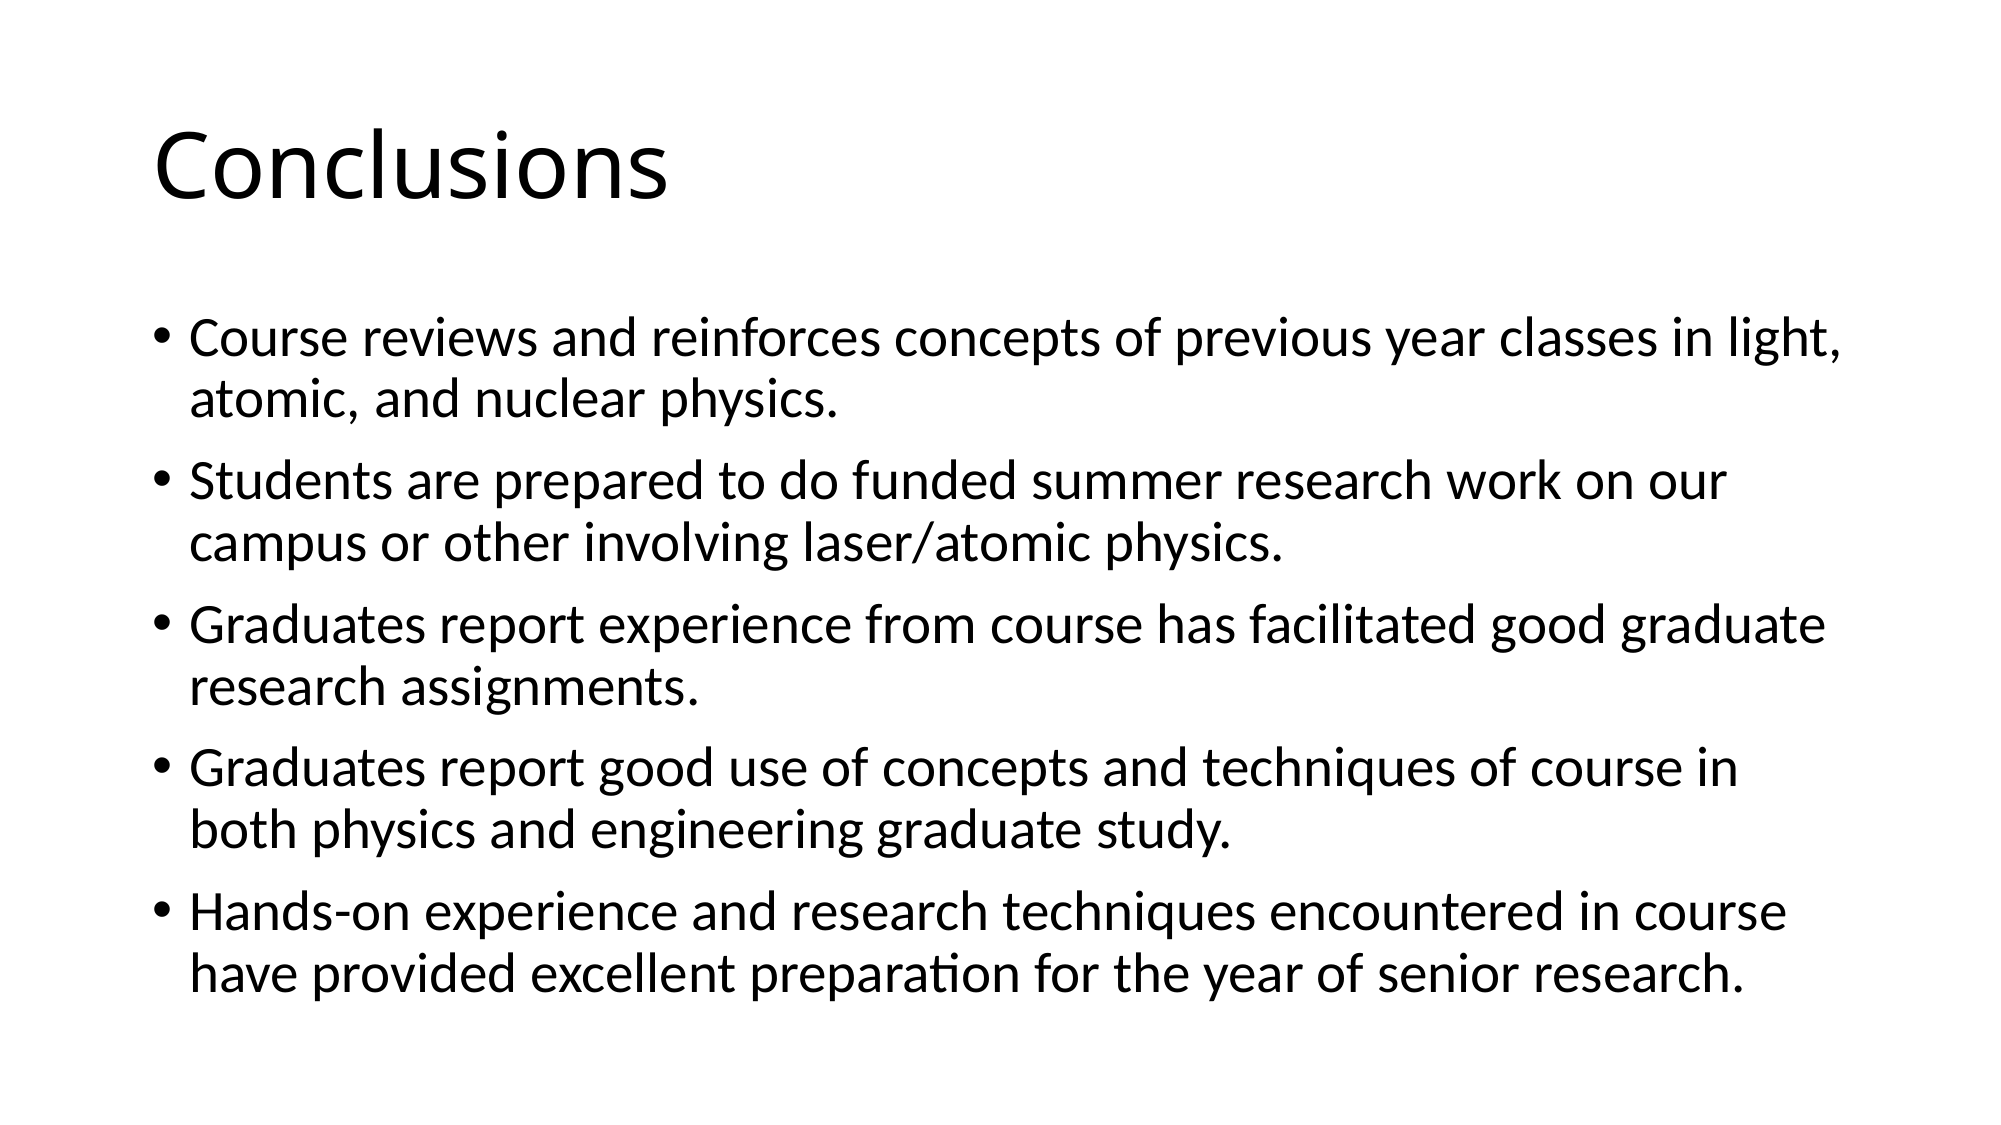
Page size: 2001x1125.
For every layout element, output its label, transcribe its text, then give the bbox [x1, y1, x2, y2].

list Course reviews and reinforces concepts of previous year classes in light, atomic, and nuclear physics. Students are prepared to do funded summer research work on our campus or other involving laser/atomic physics. Graduates report experience from course has facilitated good graduate research assignments. Graduates report good use of concepts and techniques of course in both physics and engineering graduate study. Hands-on experience and research techniques encountered in course have provided excellent preparation for the year of senior research. [137, 299, 1863, 1014]
title Conclusions [137, 59, 1863, 278]
